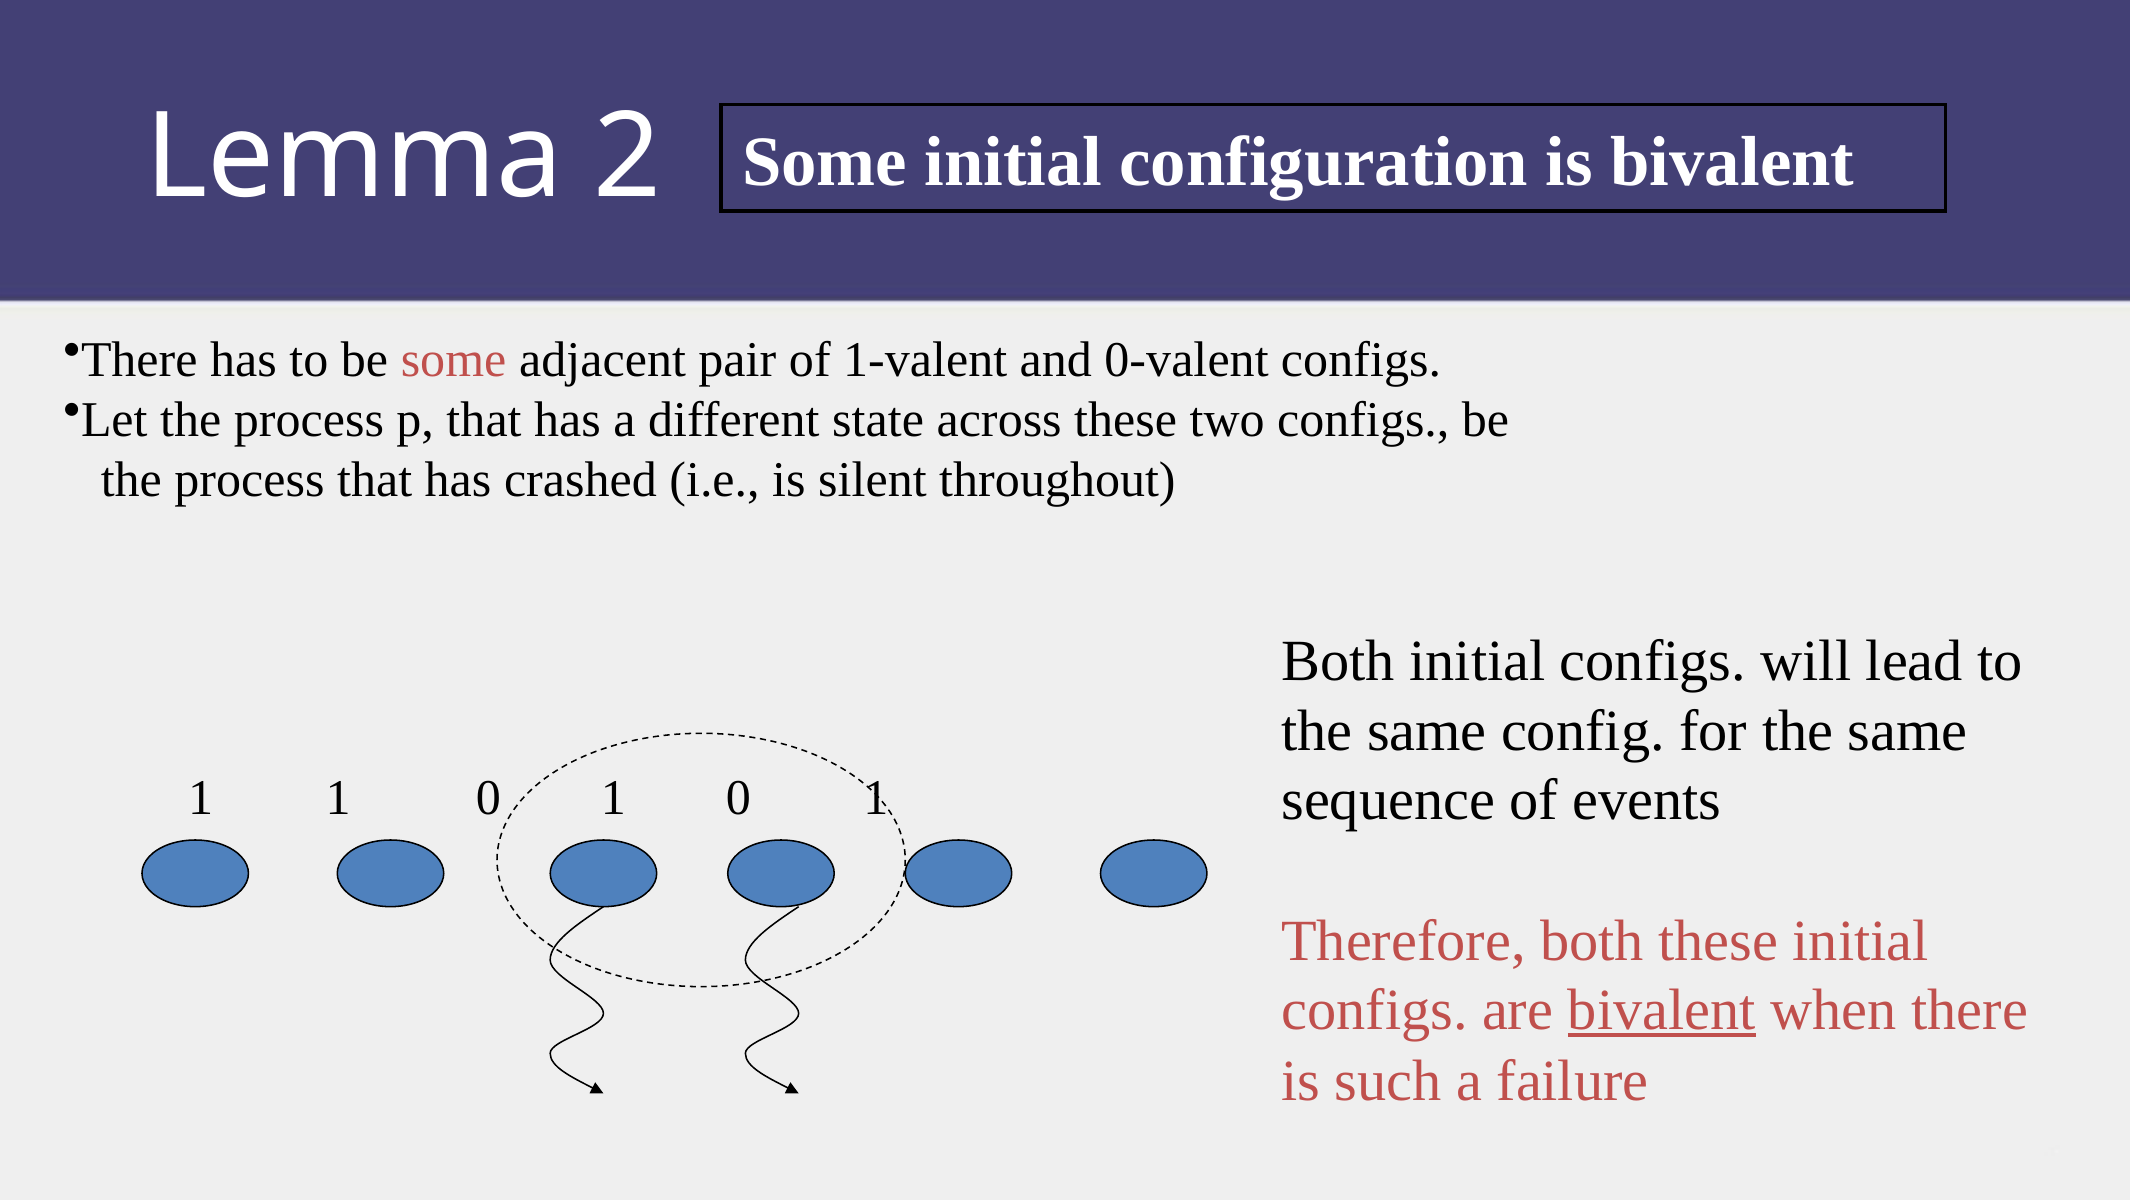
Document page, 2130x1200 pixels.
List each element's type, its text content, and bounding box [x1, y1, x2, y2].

text_box [1100, 840, 1207, 907]
picture [0, 0, 2130, 1200]
text_box [497, 733, 906, 987]
text_box Lemma 2 [124, 66, 2042, 249]
text_box [745, 906, 799, 1094]
text_box [905, 840, 1012, 907]
text_box Both initial configs. will lead to the same config. for the same sequence of events Therefore, both these initial configs. are bivalent when there is such a failure [1260, 611, 2077, 1123]
text_box [337, 840, 444, 907]
text_box [550, 906, 604, 1094]
text_box [141, 840, 249, 907]
text_box There has to be some adjacent pair of 1-valent and 0-valent configs. Let the process p, that has a different state across these two configs., be the process that has crashed (i.e., is silent throughout) [42, 315, 1532, 577]
text_box 1 1 0 1 0 1 [814, 753, 910, 835]
text_box 1 1 0 1 0 1 [141, 753, 589, 835]
list Some initial configuration is bivalent [721, 104, 1946, 212]
